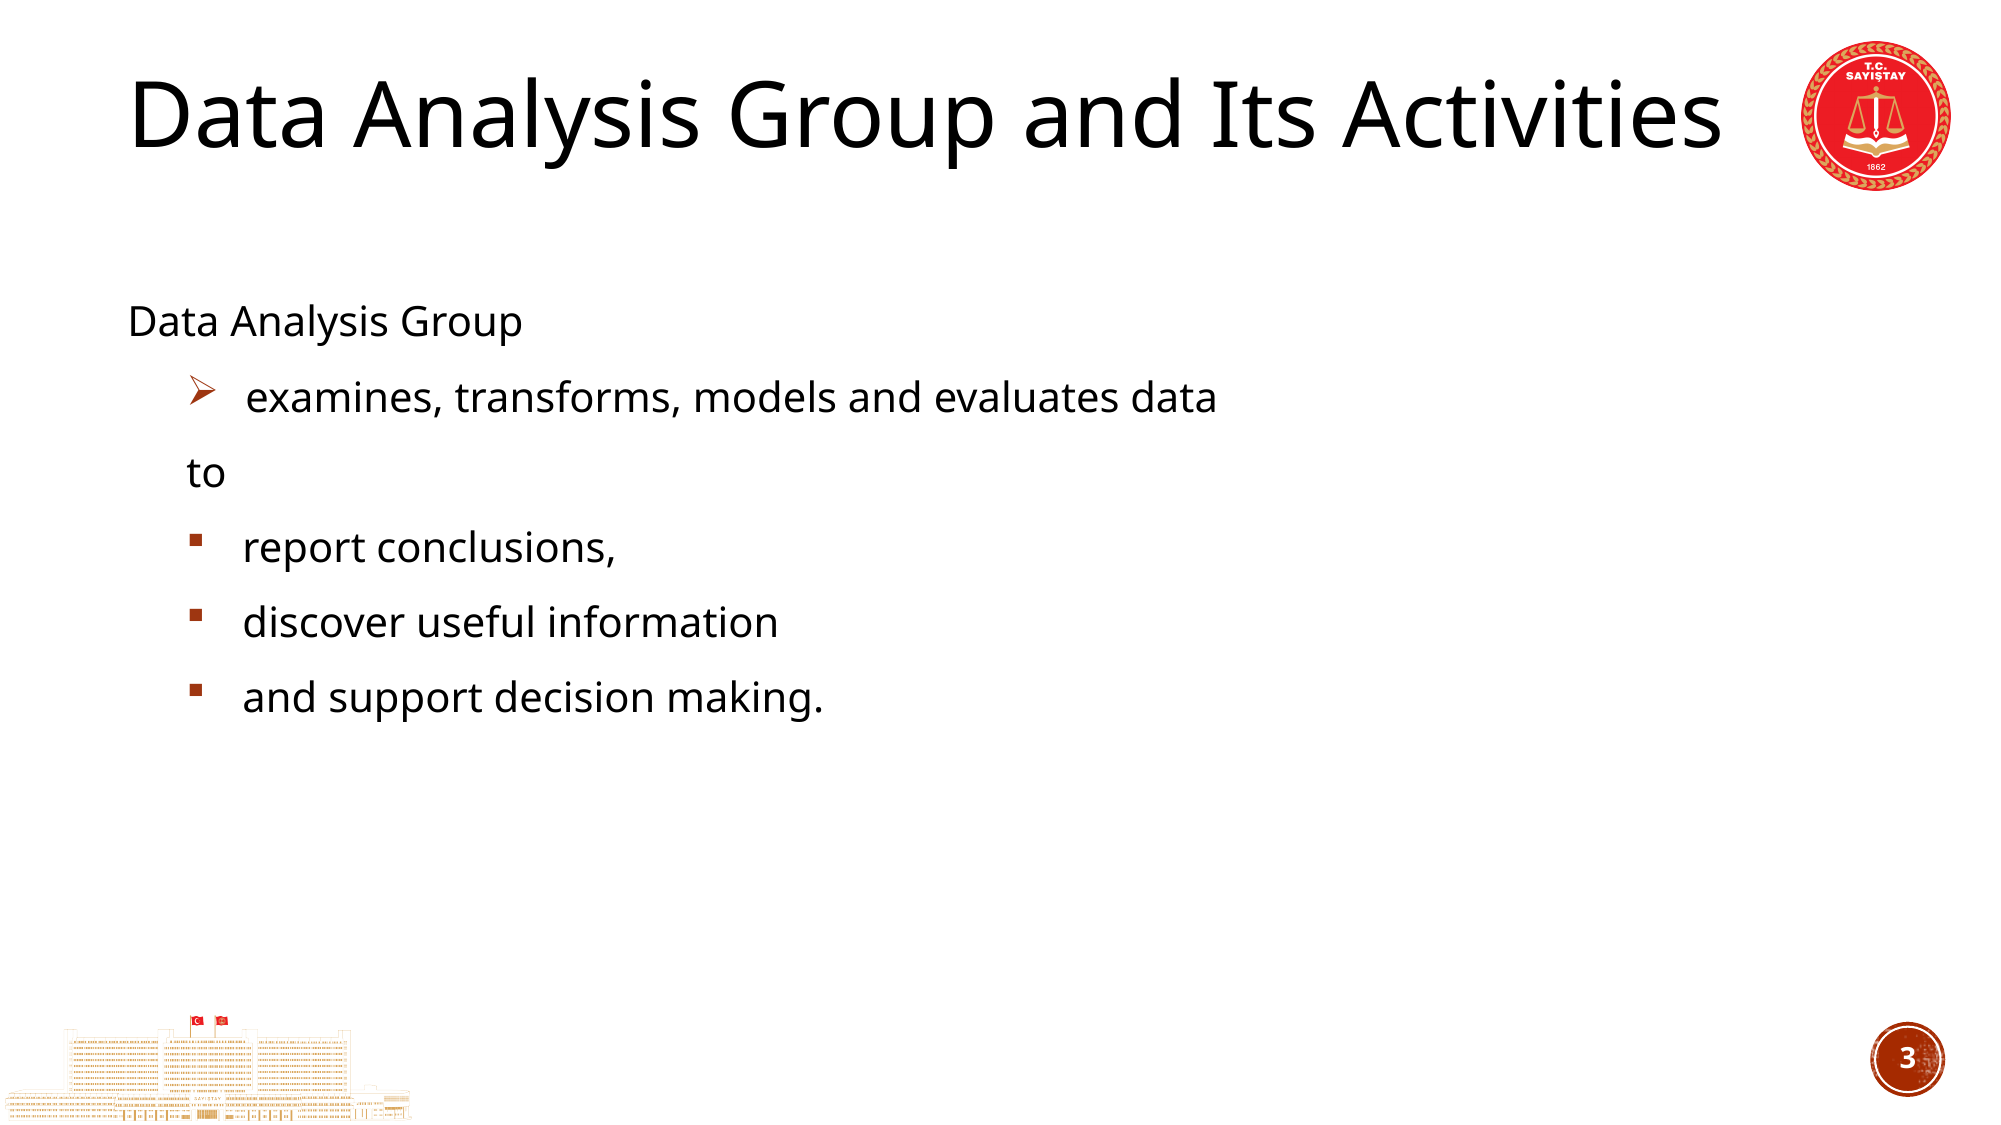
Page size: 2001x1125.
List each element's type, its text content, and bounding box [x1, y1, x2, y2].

picture [1801, 41, 1951, 191]
slide_number 2 [1855, 1028, 1961, 1089]
list Data Analysis Group examines, transforms, models and evaluates data to report conclusions, discover useful information and support decision making. [112, 212, 1884, 1010]
picture [5, 1015, 412, 1121]
title Data Analysis Group and Its Activities [112, 29, 1796, 207]
